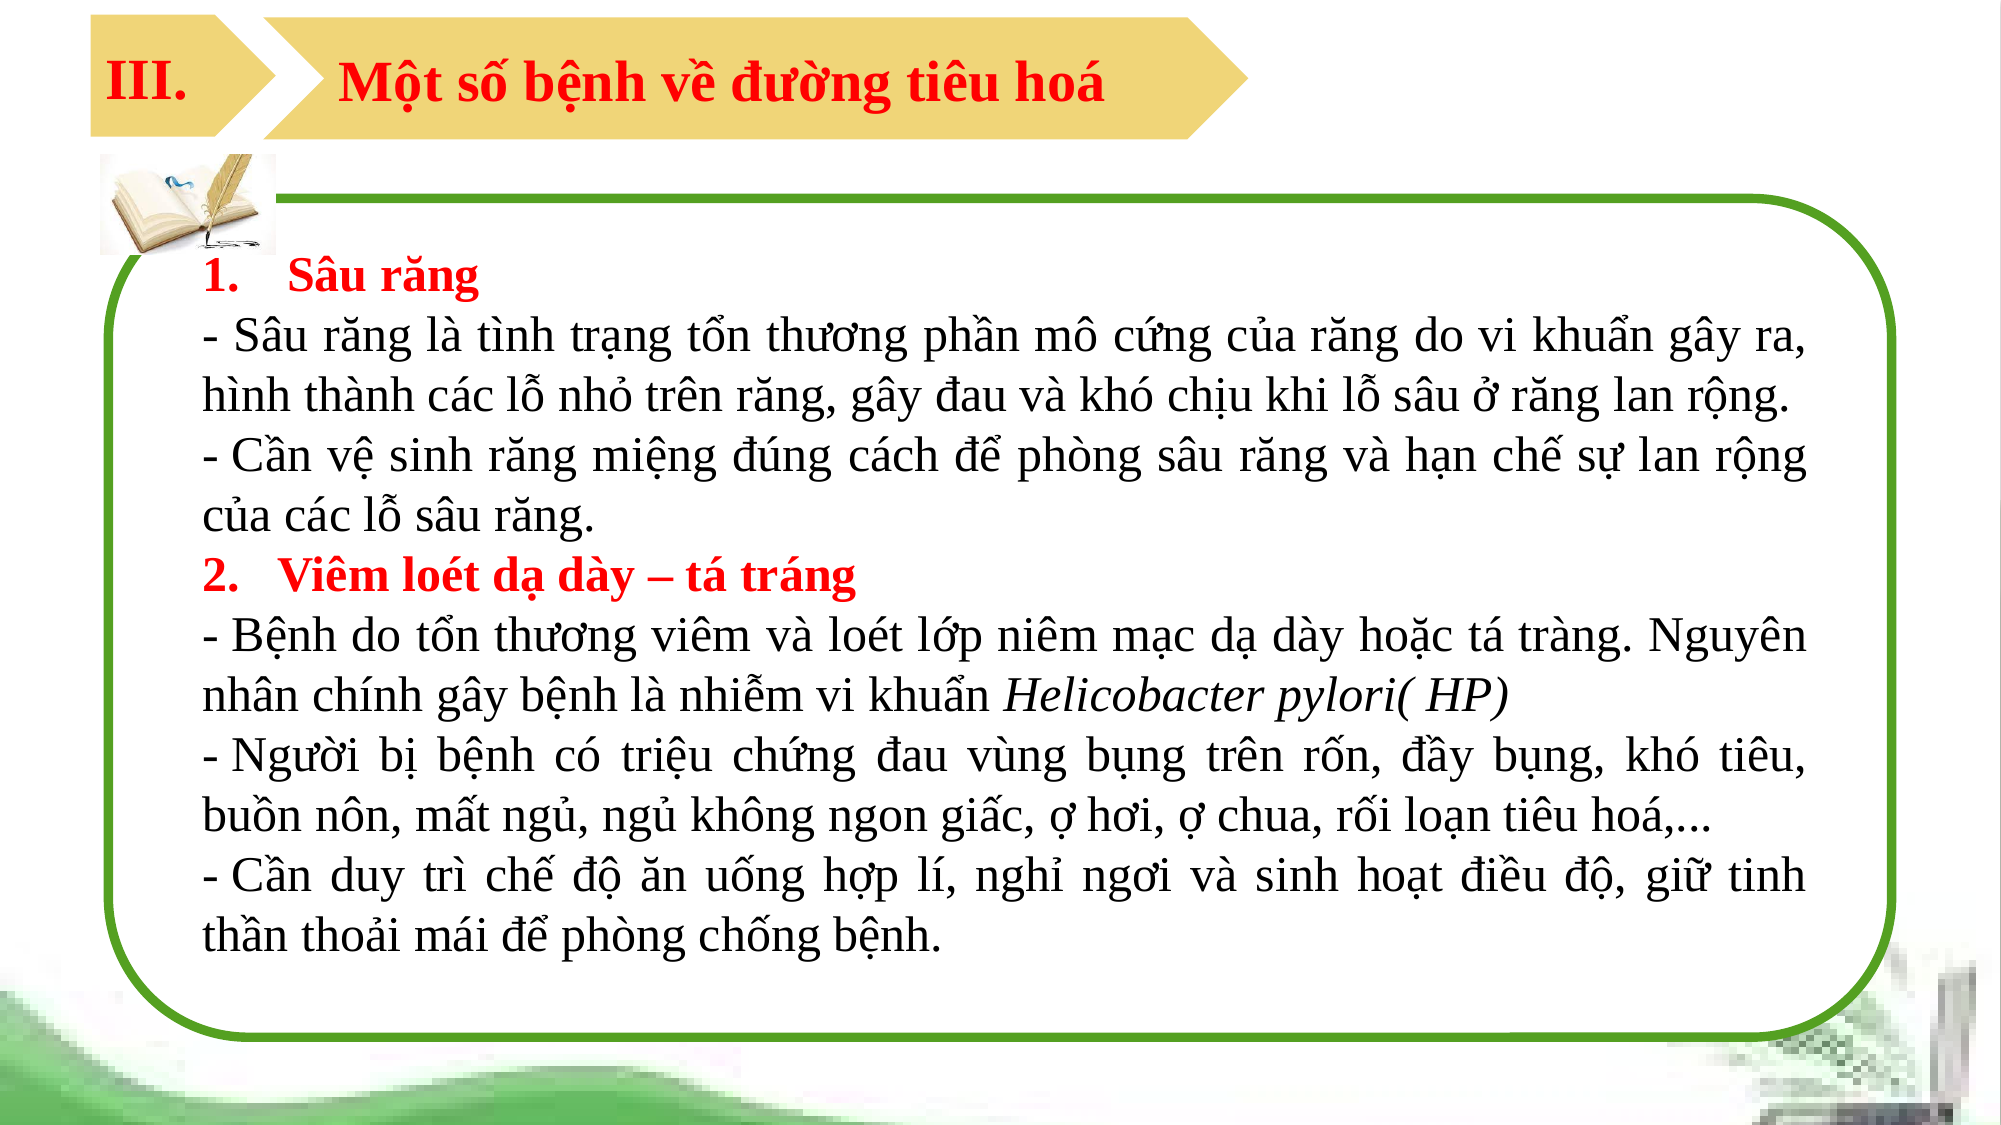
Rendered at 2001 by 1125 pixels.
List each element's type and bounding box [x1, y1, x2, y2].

text_box [89, 14, 1249, 140]
picture [0, 0, 2000, 1125]
